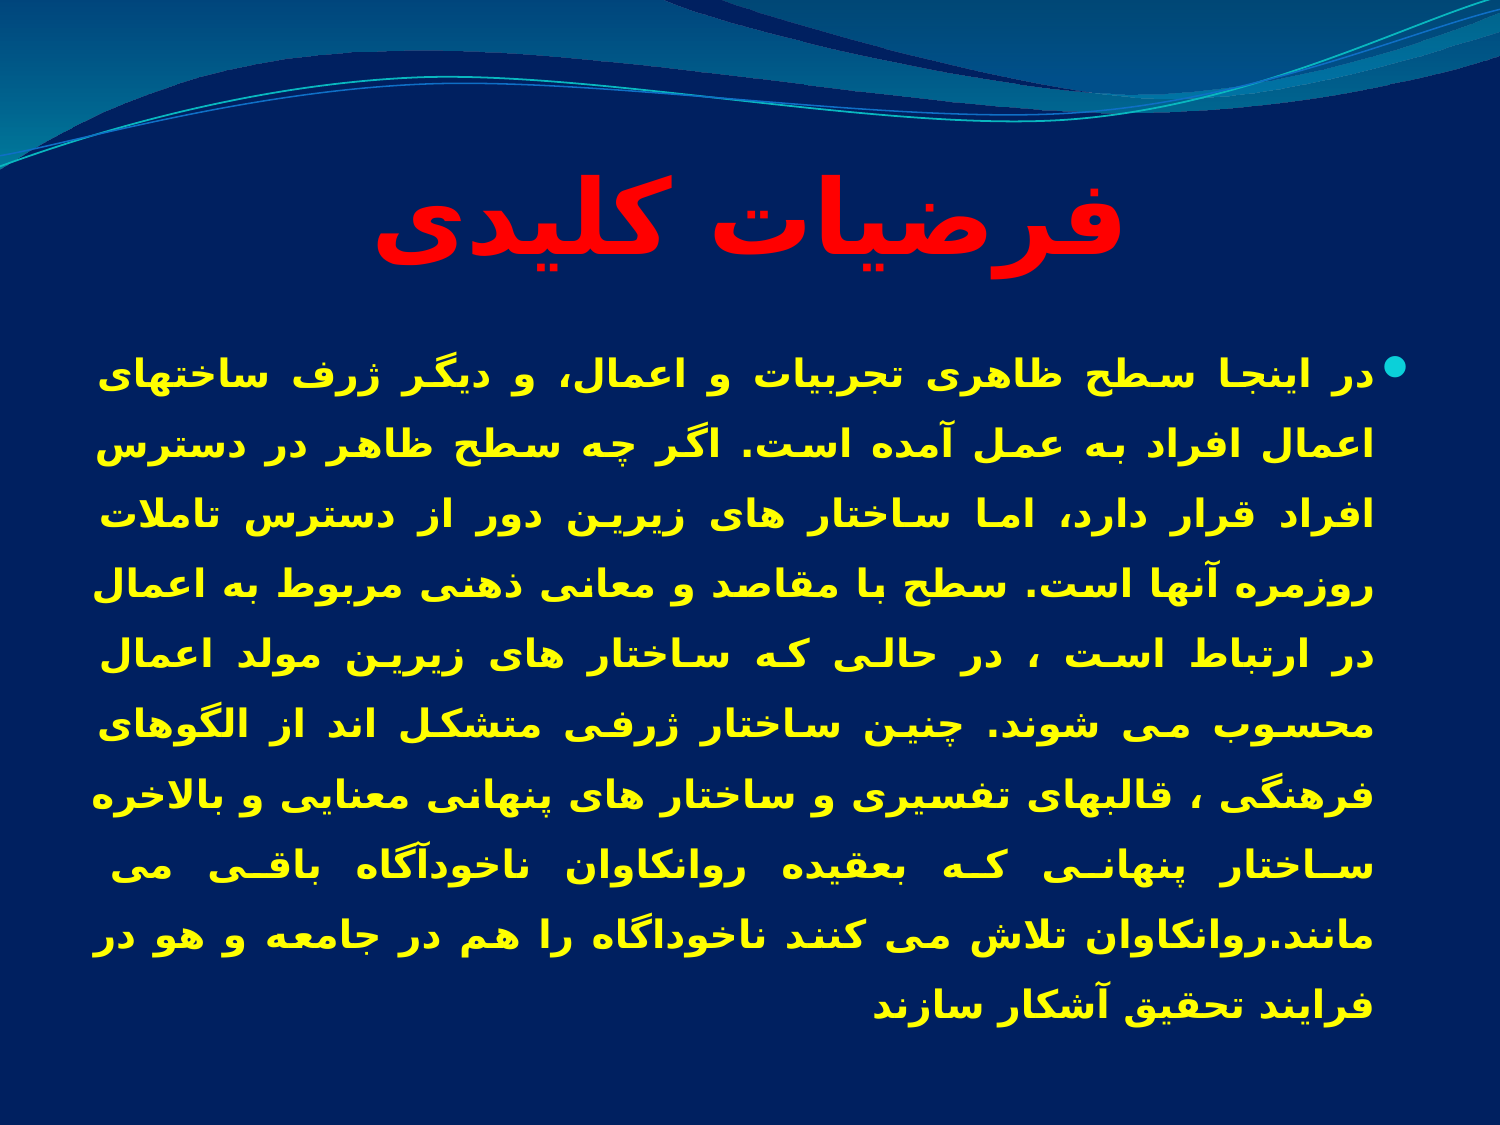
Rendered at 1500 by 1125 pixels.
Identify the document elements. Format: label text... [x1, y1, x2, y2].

list در اینجا سطح ظاهری تجربیات و اعمال، و دیگر ژرف ساختهای اعمال افراد به عمل آمده است. اگر چه سطح ظاهر در دسترس افراد قرار دارد، اما ساختار های زیرین دور از دسترس تاملات روزمره آنها است. سطح با مقاصد و معانی ذهنی مربوط به اعمال در ارتباط است ، در حالی که ساختار های زیرین مولد اعمال محسوب می شوند. چنین ساختار ژرفی متشکل اند از الگوهای فرهنگی ، قالبهای تفسیری و ساختار های پنهانی معنایی و بالاخره ساختار پنهانی که بعقیده روانکاوان ناخودآگاه باقی می مانند.روانکاوان تلاش می کنند ناخوداگاه را هم در جامعه و هو در فرایند تحقیق آشکار سازند [75, 317, 1425, 1038]
title فرضیات کلیدی [75, 115, 1425, 303]
